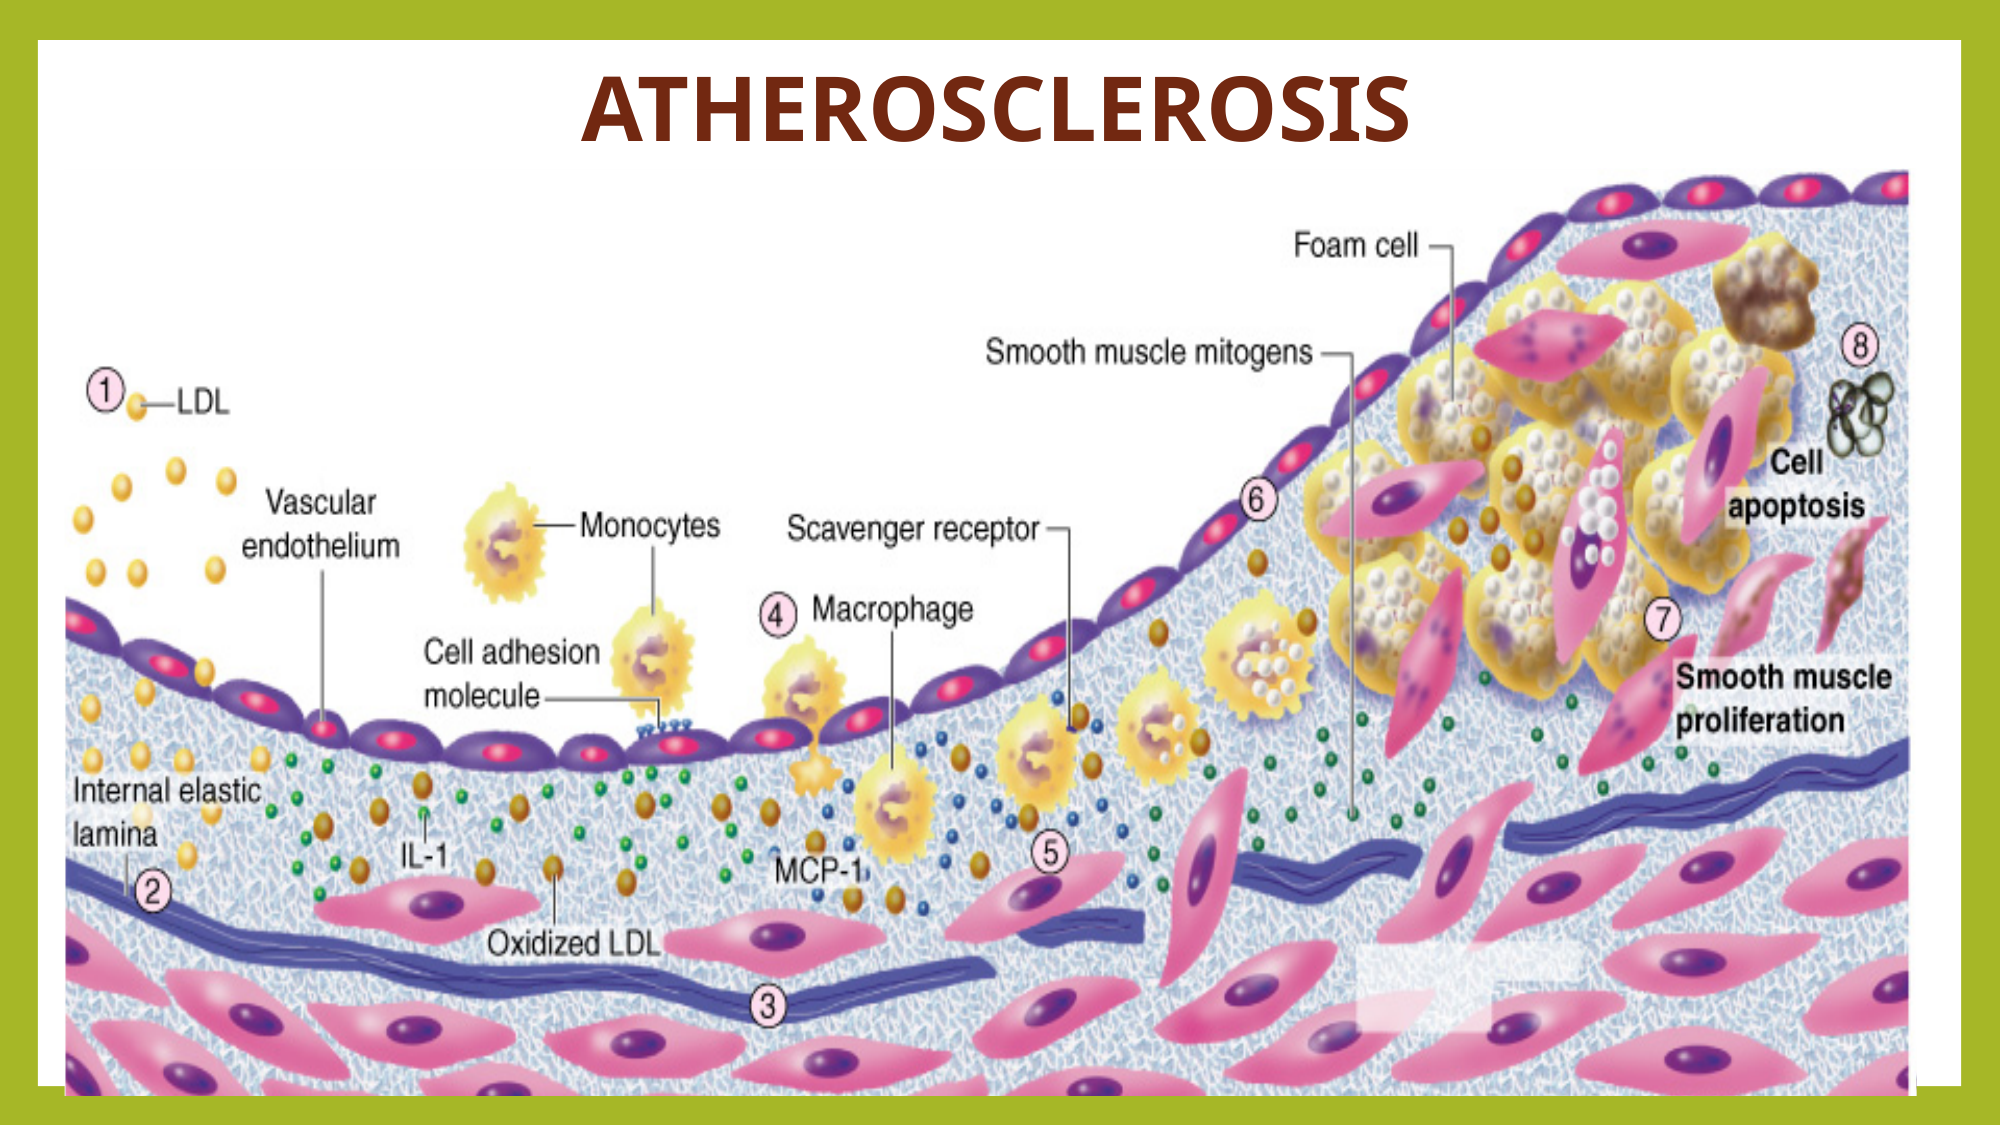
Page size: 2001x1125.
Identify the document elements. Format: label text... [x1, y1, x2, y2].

text_box ATHEROSCLEROSIS [187, 56, 1808, 166]
picture [64, 168, 1917, 1096]
